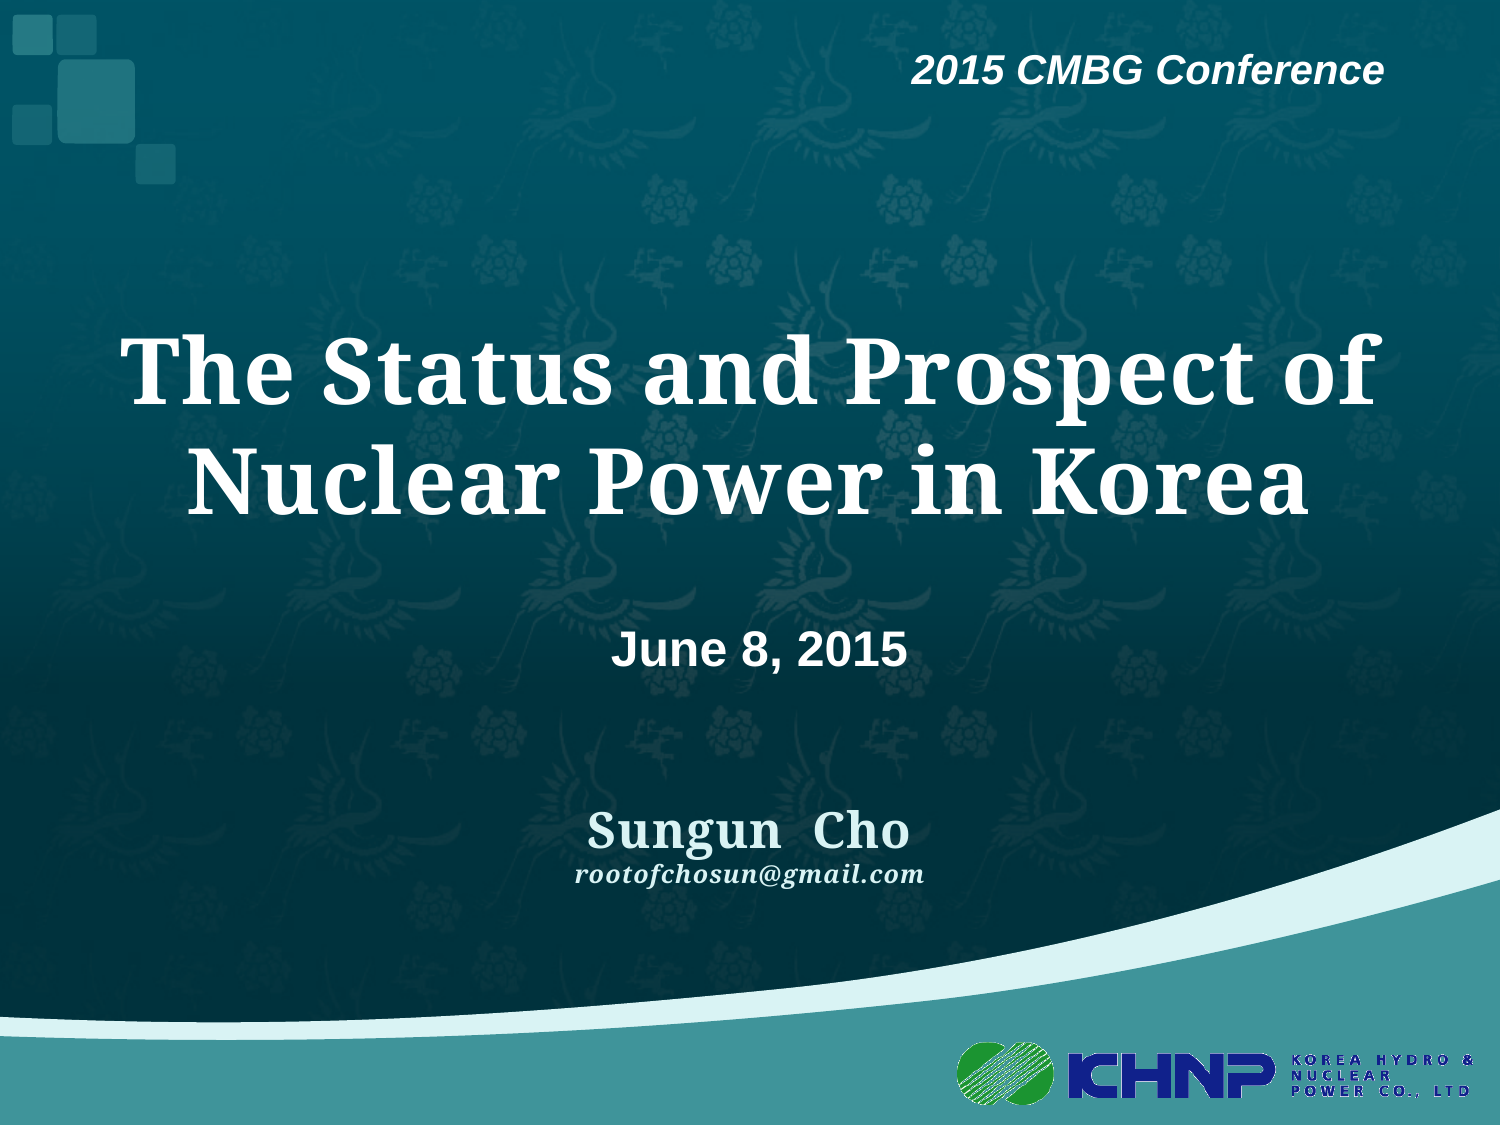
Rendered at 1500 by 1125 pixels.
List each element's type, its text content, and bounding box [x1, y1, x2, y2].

picture [949, 1028, 1494, 1114]
text_box 2015 CMBG Conference [843, 35, 1454, 94]
text_box June 8, 2015 [234, 609, 1285, 679]
title The Status and Prospect of Nuclear Power in Korea [0, 164, 1500, 679]
text_box Sungun Cho rootofchosun@gmail.com [0, 679, 1500, 1008]
